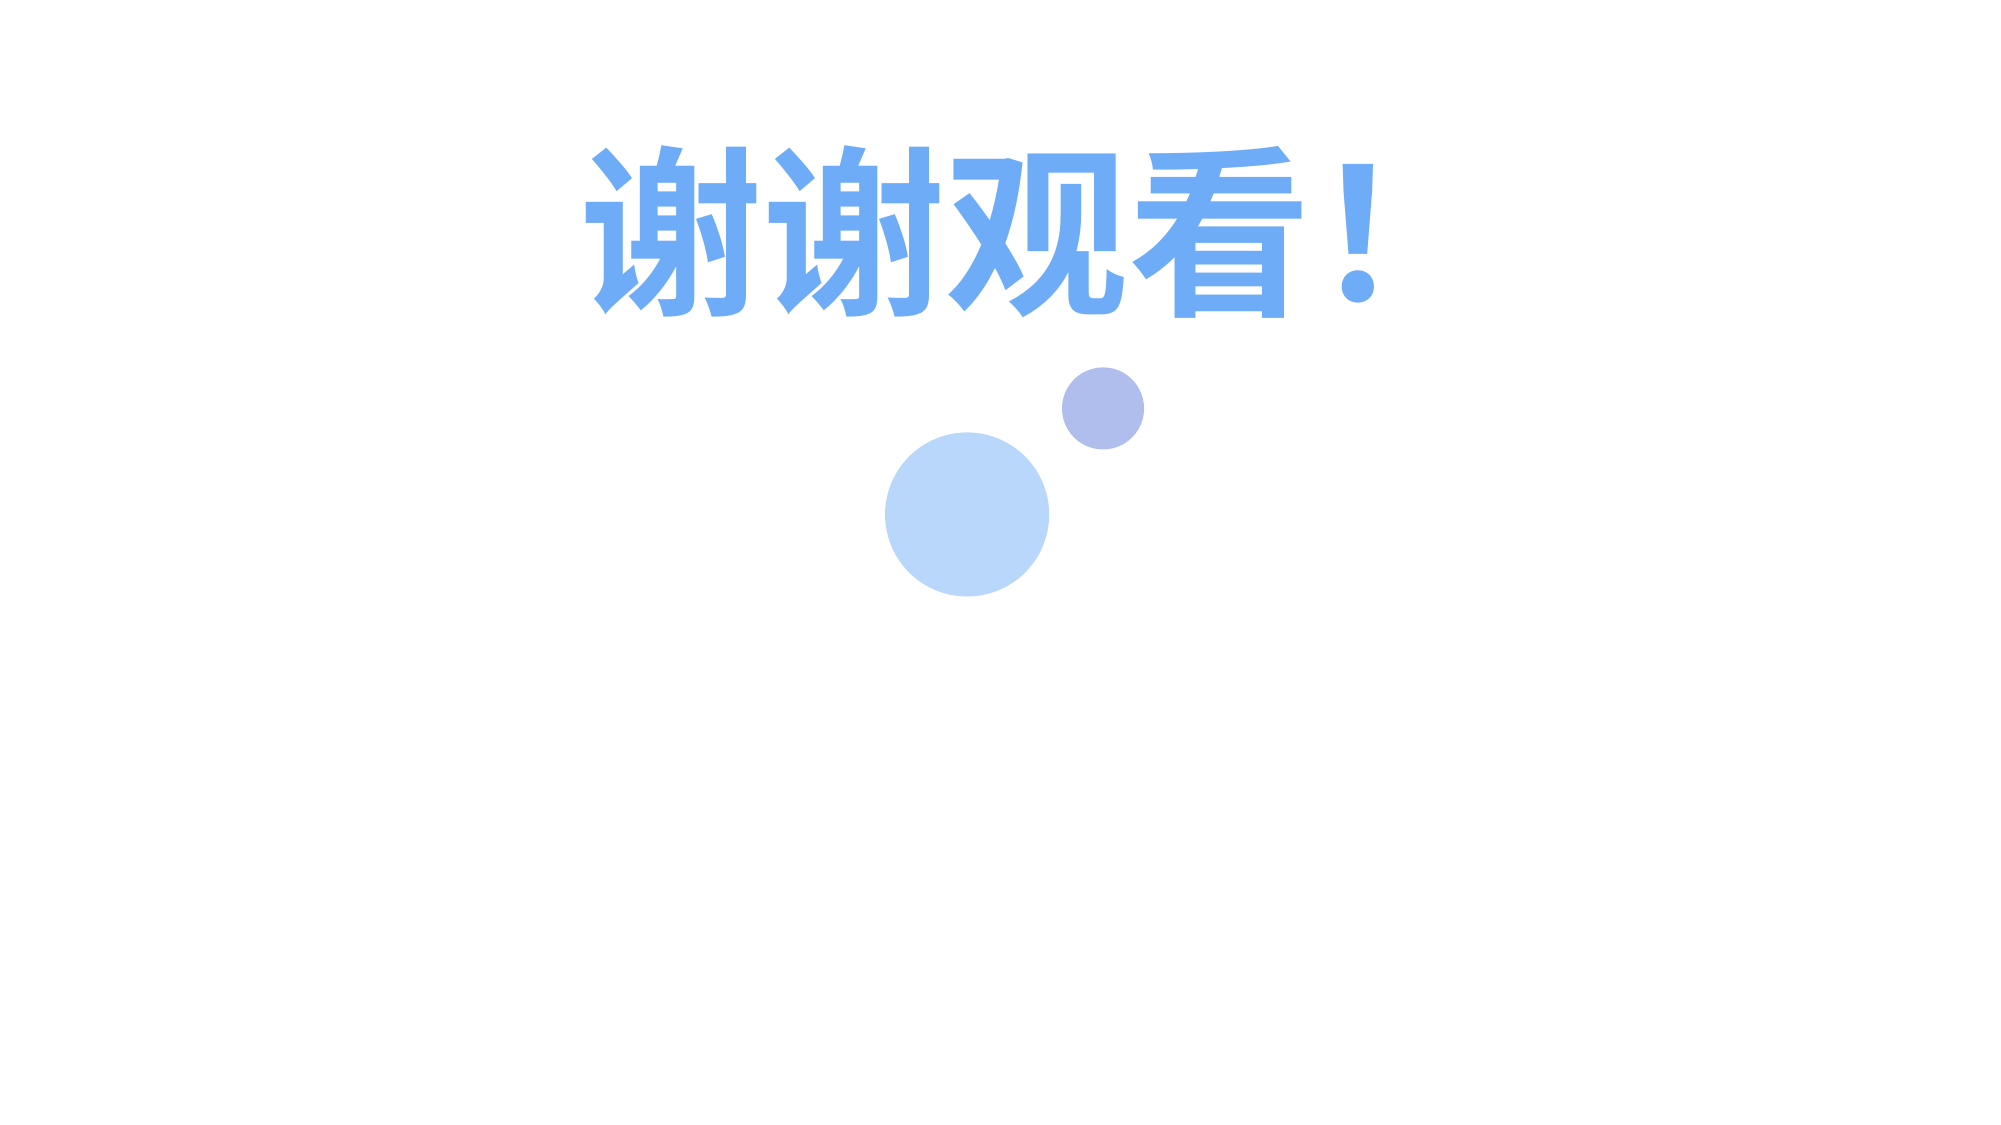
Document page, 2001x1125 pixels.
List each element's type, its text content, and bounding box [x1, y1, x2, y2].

text_box 谢谢观看！ [564, 110, 1511, 346]
